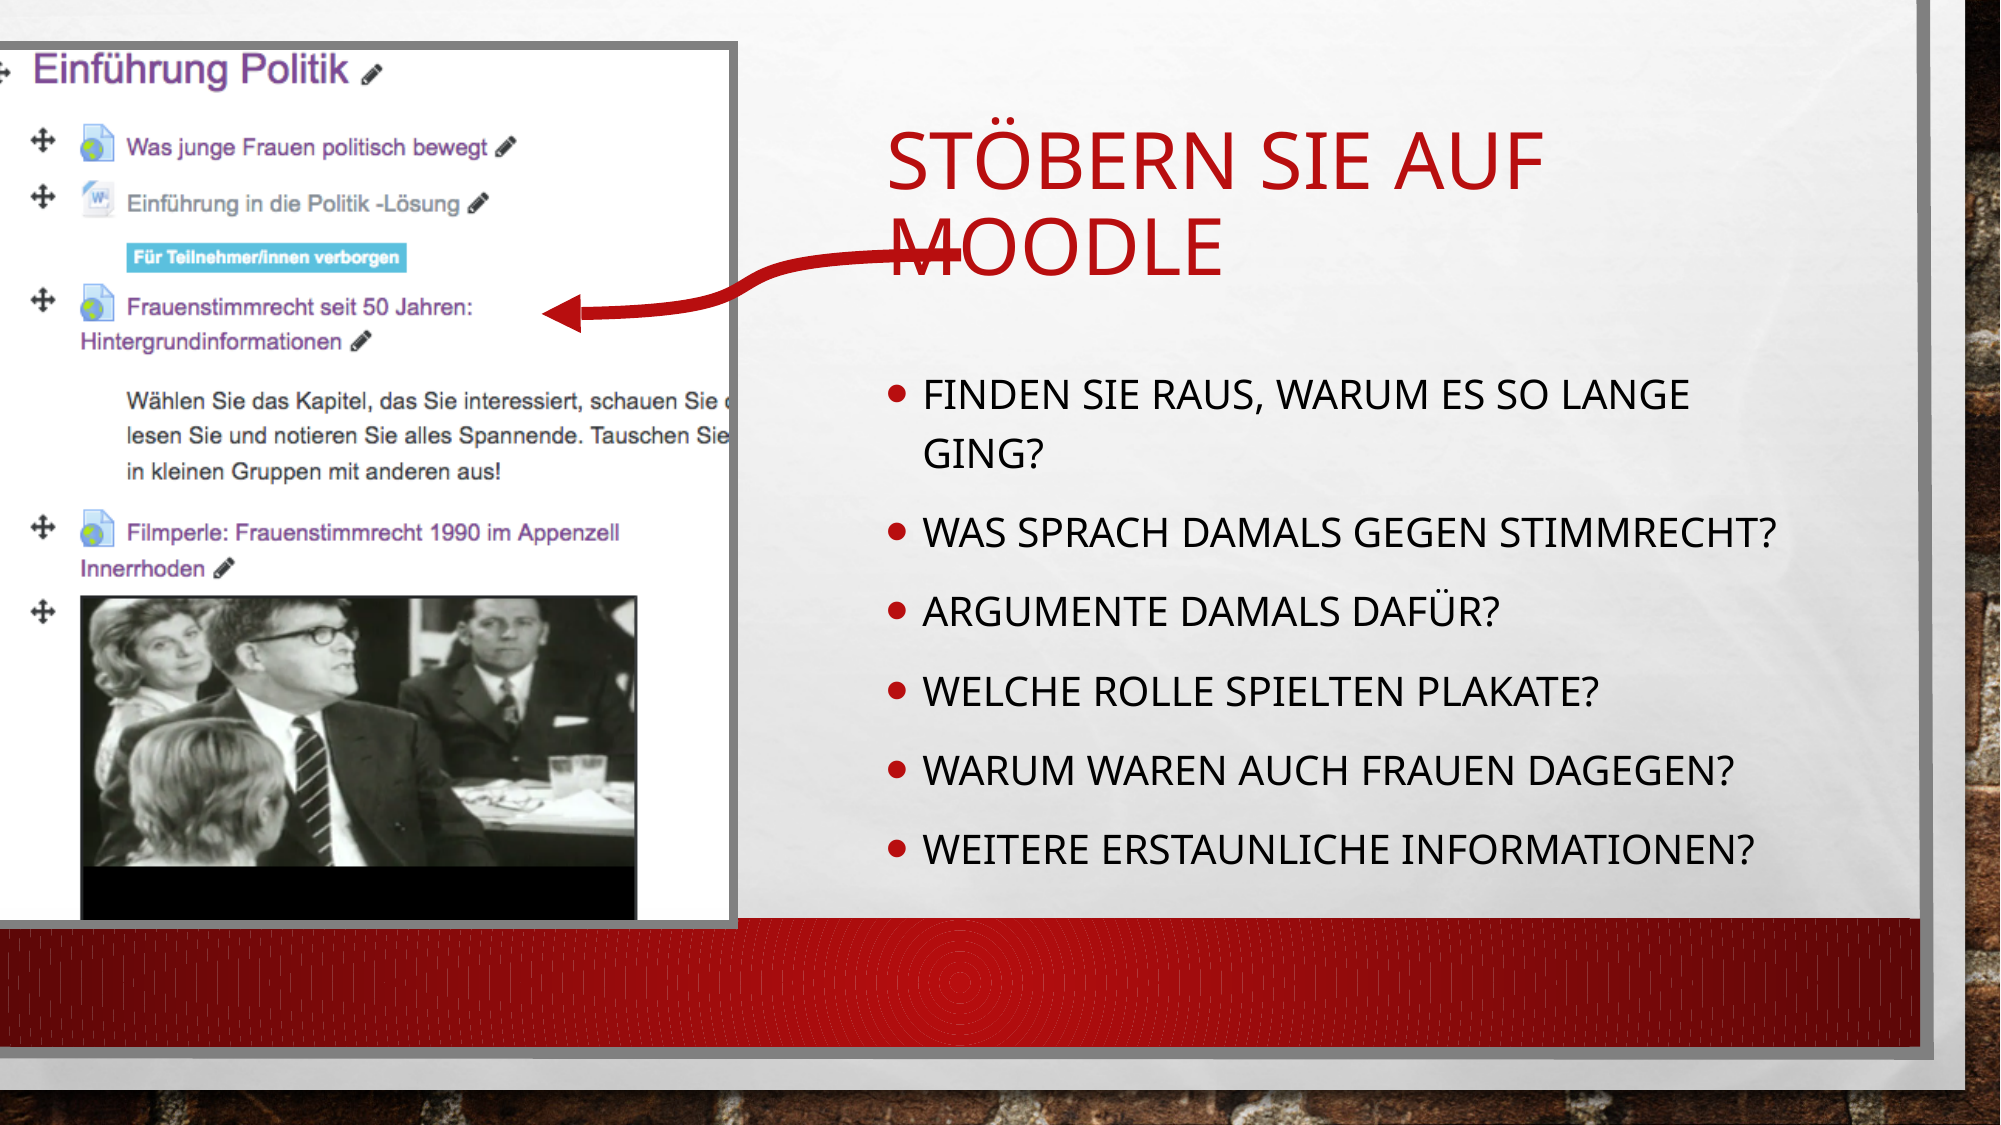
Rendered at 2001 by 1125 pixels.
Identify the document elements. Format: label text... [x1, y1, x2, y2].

title Stöbern Sie auf Moodle [871, 112, 1818, 302]
picture [0, 49, 730, 920]
list Finden Sie raus, WARUM es so lange Ging? Was sprach damals gegen Stimmrecht? Argumente damals dafür? Welche Rolle spielten Plakate? Warum waren auch Frauen dagegen? Weitere Erstaunliche Informationen? [870, 351, 1818, 882]
picture [0, 0, 2000, 1125]
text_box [541, 254, 962, 315]
